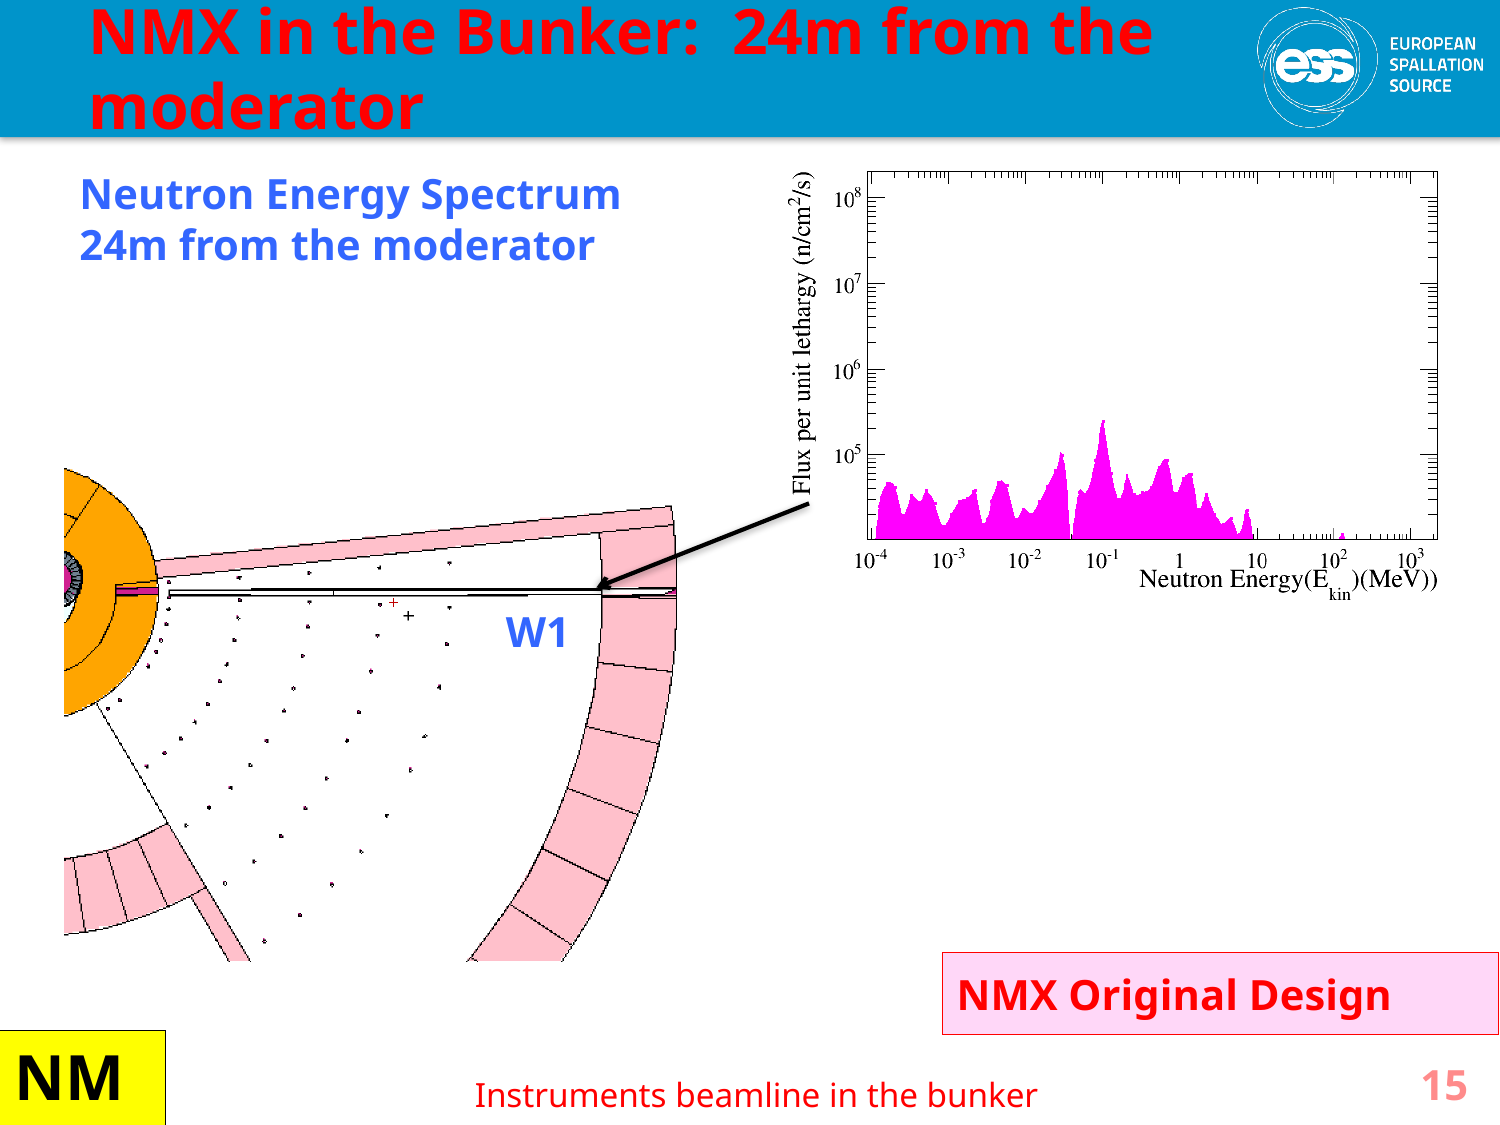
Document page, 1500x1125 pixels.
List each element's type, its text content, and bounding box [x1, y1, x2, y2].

title NMX in the Bunker: 24m from the moderator [75, 0, 1500, 161]
text_box NMX Original Design [942, 952, 1499, 1035]
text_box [596, 503, 810, 588]
slide_number 15 [1132, 1057, 1483, 1118]
text_box Neutron Energy Spectrum 24m from the moderator [64, 160, 637, 276]
picture [785, 148, 1471, 614]
picture [64, 396, 718, 978]
text_box NMX [0, 1030, 166, 1125]
